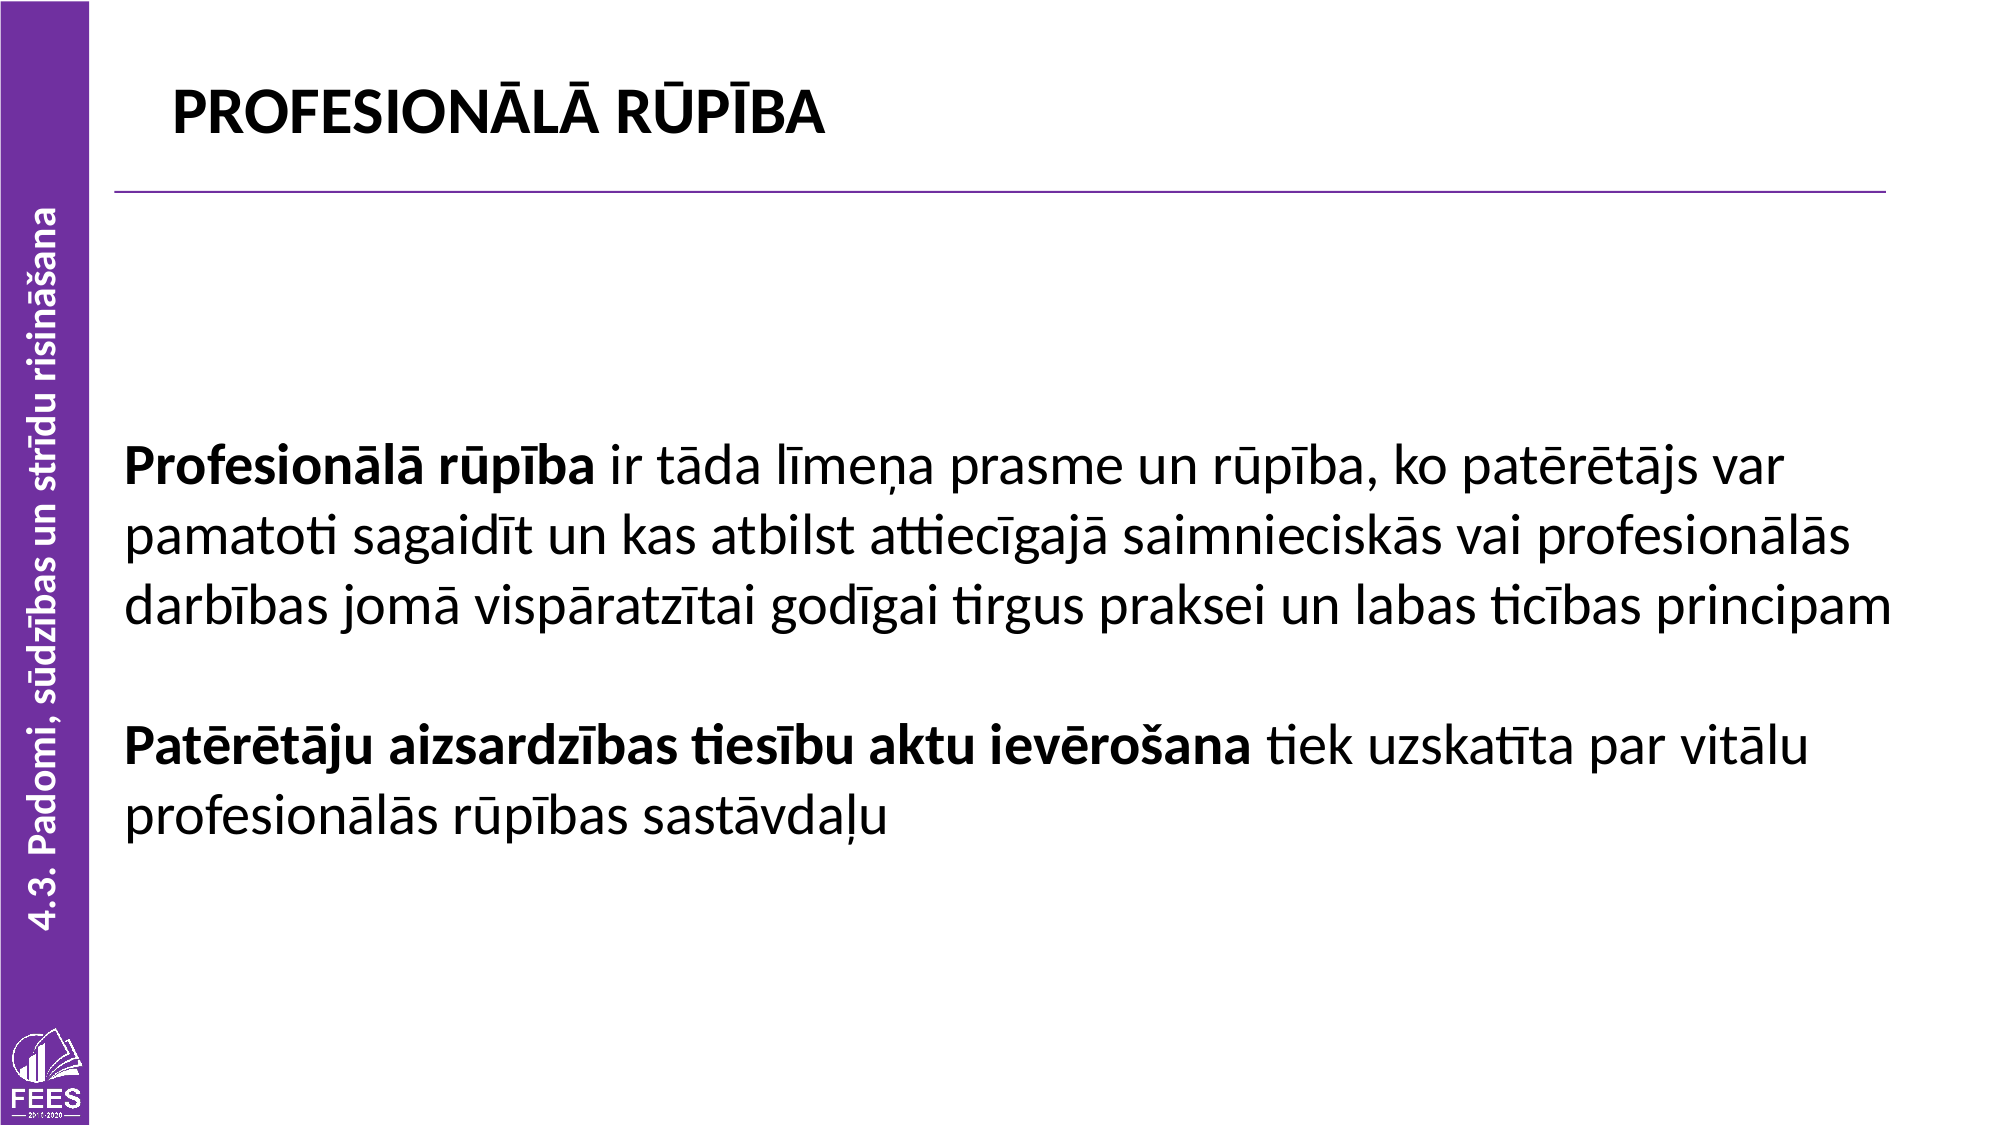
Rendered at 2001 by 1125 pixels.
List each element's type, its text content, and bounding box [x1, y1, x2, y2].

text_box Profesionālā rūpība [160, 46, 1932, 178]
text_box Profesionālā rūpība ir tāda līmeņa prasme un rūpība, ko patērētājs var pamatoti sagaidīt un kas atbilst attiecīgajā saimnieciskās vai profesionālās darbības jomā vispāratzītai godīgai tirgus praksei un labas ticības principam Patērētāju aizsardzības tiesību aktu ievērošana tiek uzskatīta par vitālu profesionālās rūpības sastāvdaļu [124, 268, 1925, 1004]
text_box 4.3. Padomi, sūdzības un strīdu risināšana [0, 1, 90, 1023]
picture [0, 1023, 91, 1125]
